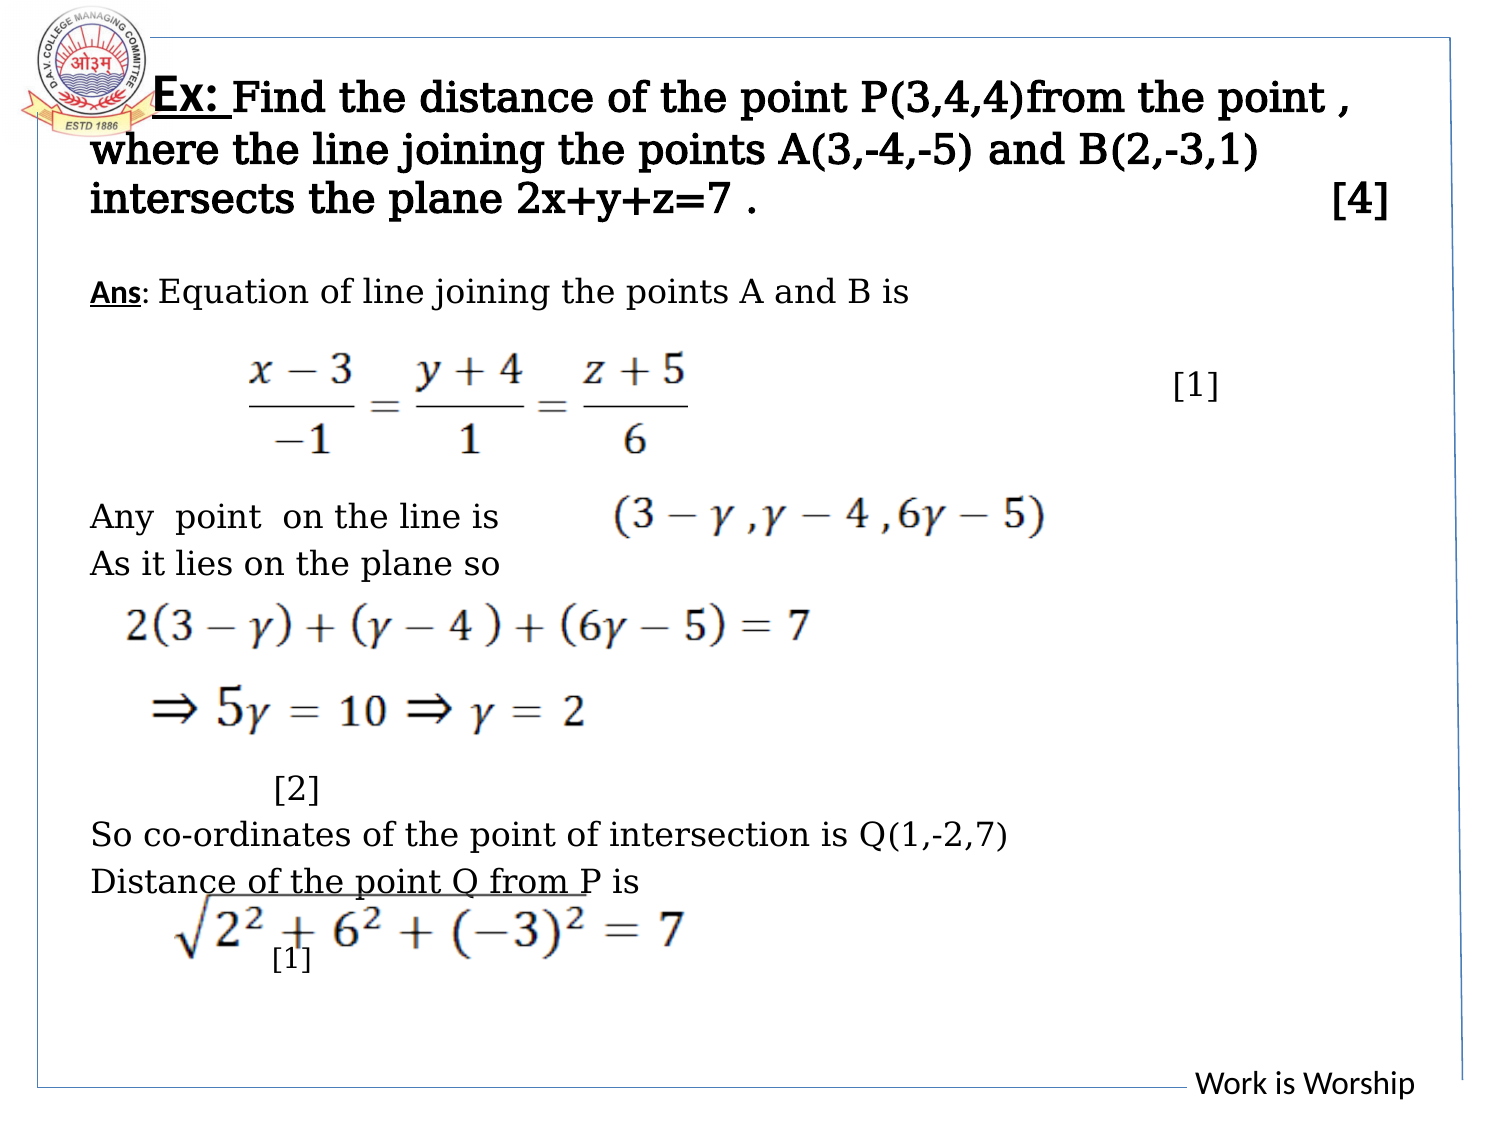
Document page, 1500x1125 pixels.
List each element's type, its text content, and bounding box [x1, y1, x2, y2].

picture [174, 887, 688, 976]
text_box [0, 0, 1500, 75]
picture [124, 599, 813, 663]
picture [612, 487, 1049, 551]
title Ex: Find the distance of the point P(3,4,4)from the point , where the line joining the points A(3,-4,-5) and B(2,-3,1) intersects the plane 2x+y+z=7 . [4] [75, 121, 1425, 129]
title Ex: Find the distance of the point P(3,4,4)from the point , where the line joining the points A(3,-4,-5) and B(2,-3,1) intersects the plane 2x+y+z=7 . [4] [75, 75, 1425, 120]
title Ex: Find the distance of the point P(3,4,4)from the point , where the line joining the points A(3,-4,-5) and B(2,-3,1) intersects the plane 2x+y+z=7 . [4] [75, 157, 1425, 233]
picture [149, 674, 588, 753]
picture [30, 75, 75, 120]
picture [249, 349, 688, 463]
title Ex: Find the distance of the point P(3,4,4)from the point , where the line joining the points A(3,-4,-5) and B(2,-3,1) intersects the plane 2x+y+z=7 . [4] [75, 132, 1425, 156]
list Ans: Equation of line joining the points A and B is [1] Any point on the line is As it lies on the plane so [2] So co-ordinates of the point of intersection is Q(1,-2,7) Distance of the point Q from P is [1] [75, 262, 1438, 1075]
